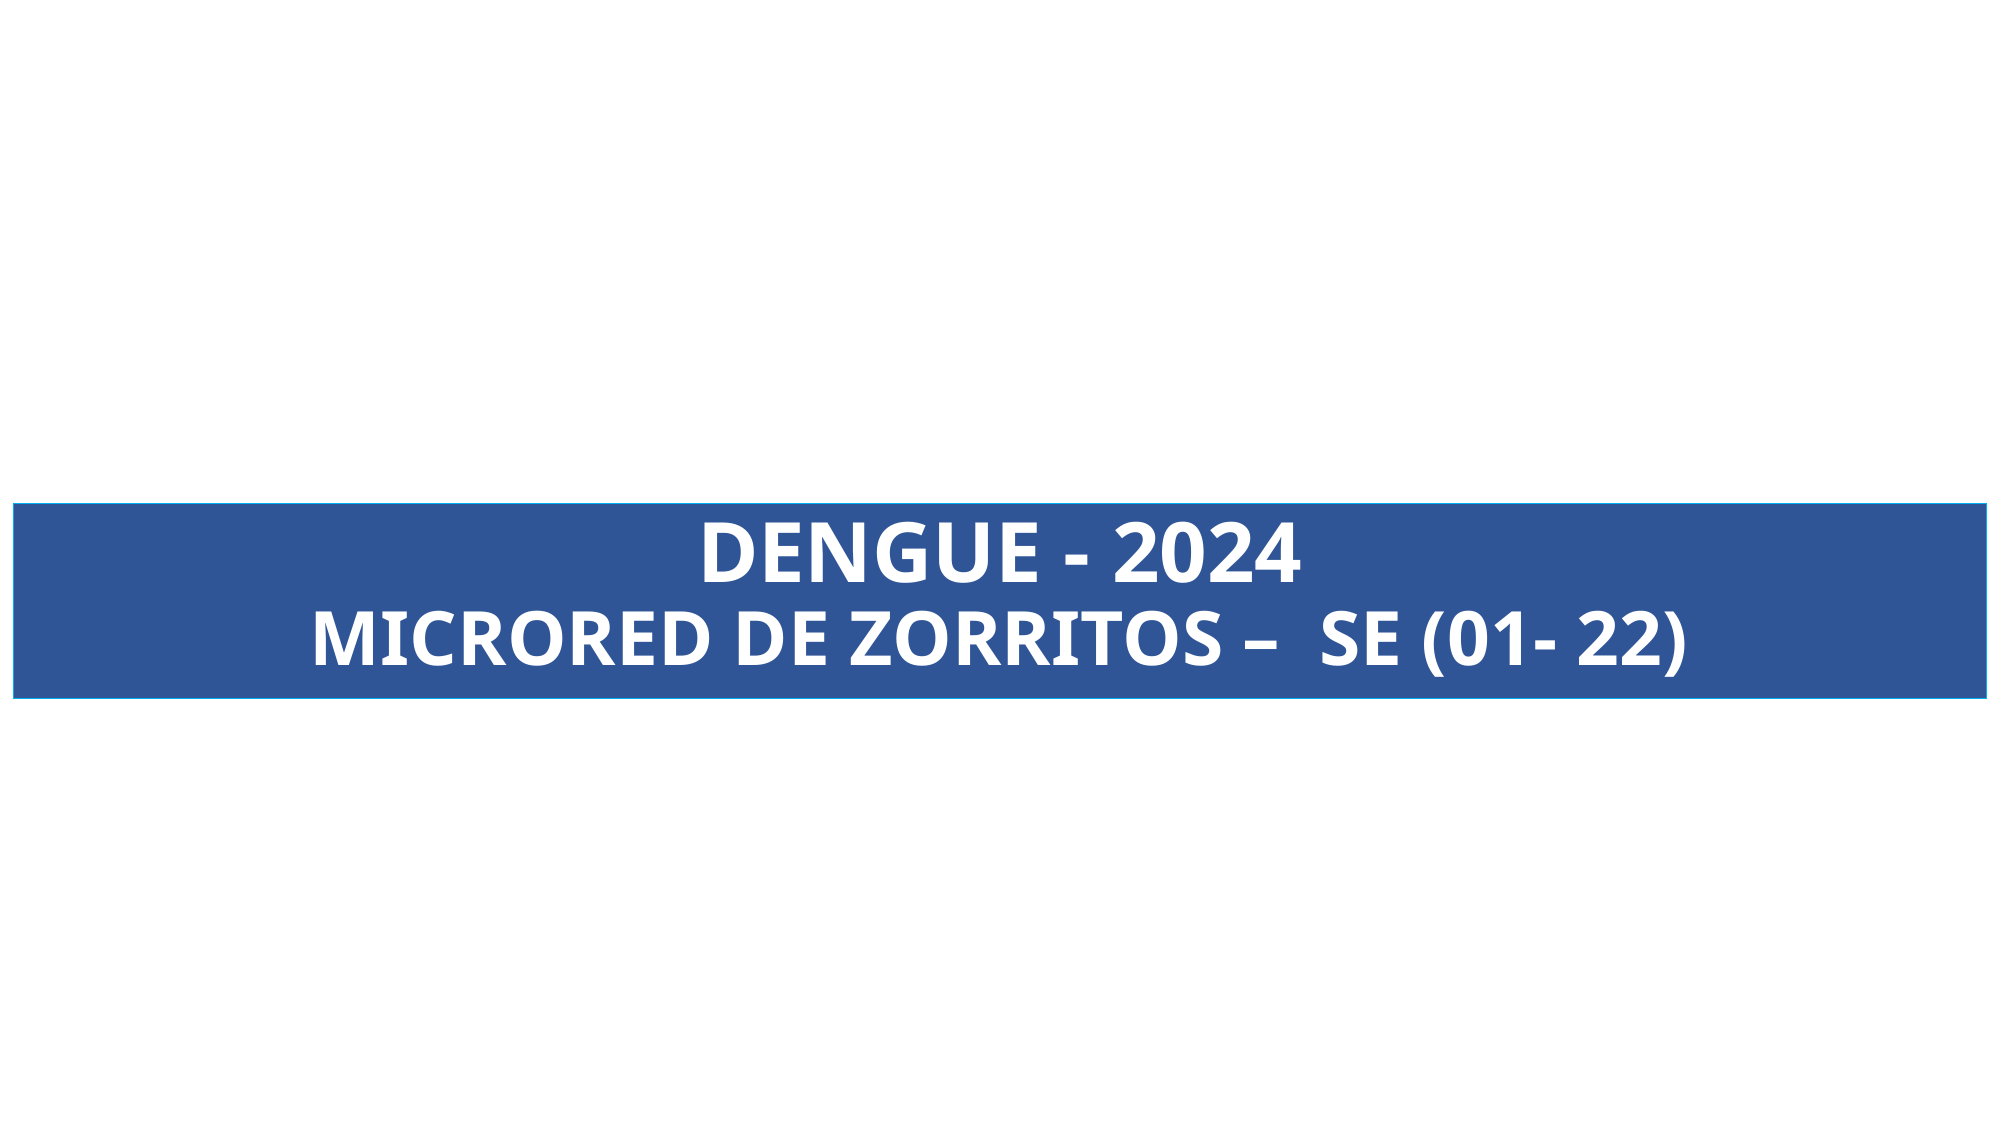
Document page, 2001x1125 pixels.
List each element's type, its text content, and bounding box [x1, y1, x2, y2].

text_box DENGUE - 2024 MICRORED DE ZORRITOS – SE (01- 22) [13, 503, 1987, 699]
